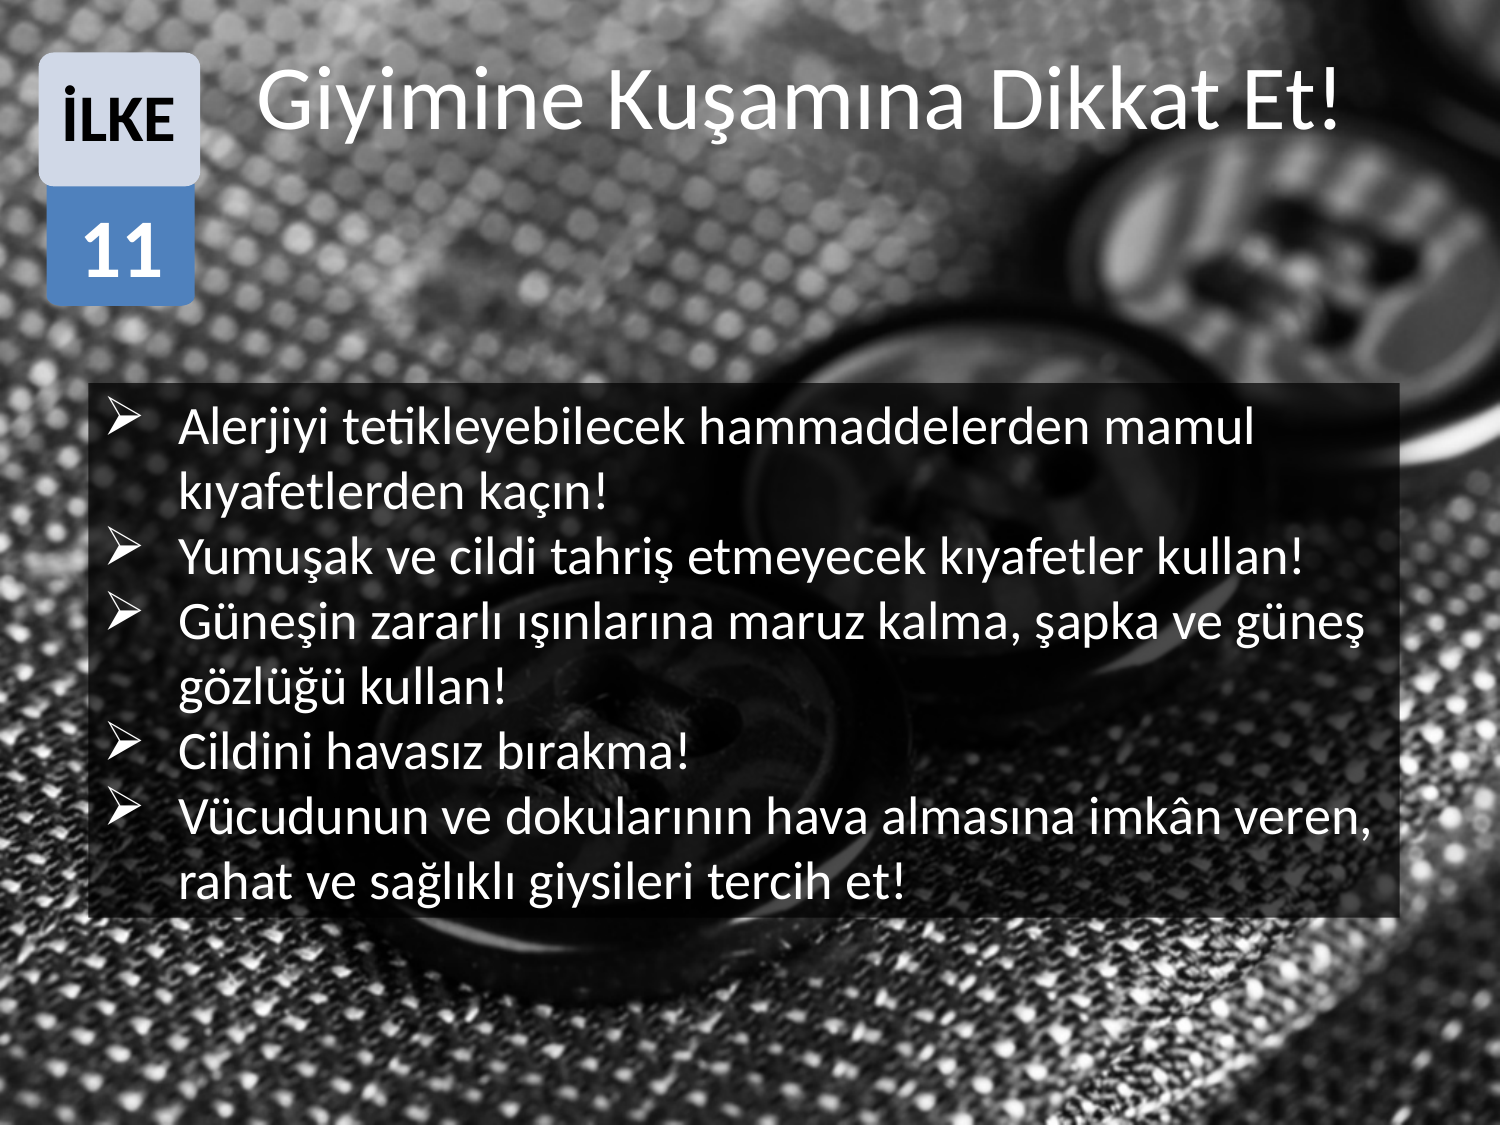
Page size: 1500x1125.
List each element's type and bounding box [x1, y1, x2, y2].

text_box [40, 54, 199, 307]
picture [0, 0, 1500, 1125]
